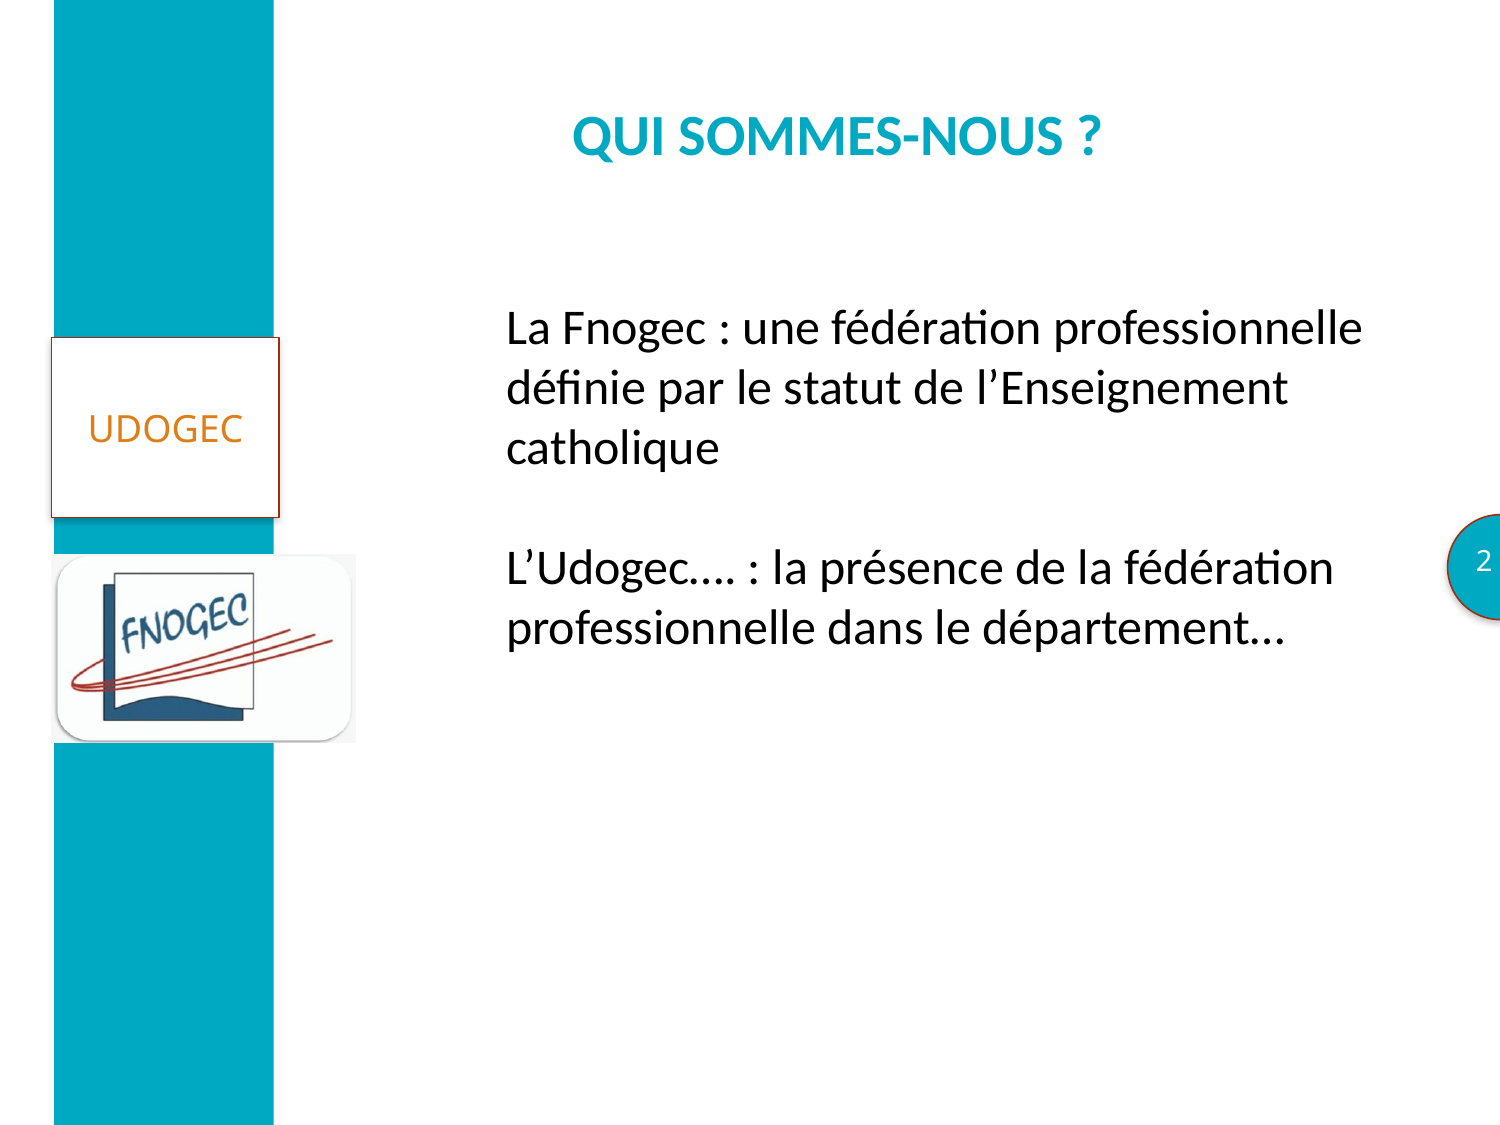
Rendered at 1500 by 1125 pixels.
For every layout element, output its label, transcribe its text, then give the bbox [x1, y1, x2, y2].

text_box La Fnogec : une fédération professionnelle définie par le statut de l’Enseignement catholique L’Udogec…. : la présence de la fédération professionnelle dans le département… [491, 286, 1419, 662]
picture [51, 554, 357, 743]
title QUI SOMMES-NOUS ? [557, 90, 1448, 206]
text_box UDOGEC [51, 337, 280, 518]
